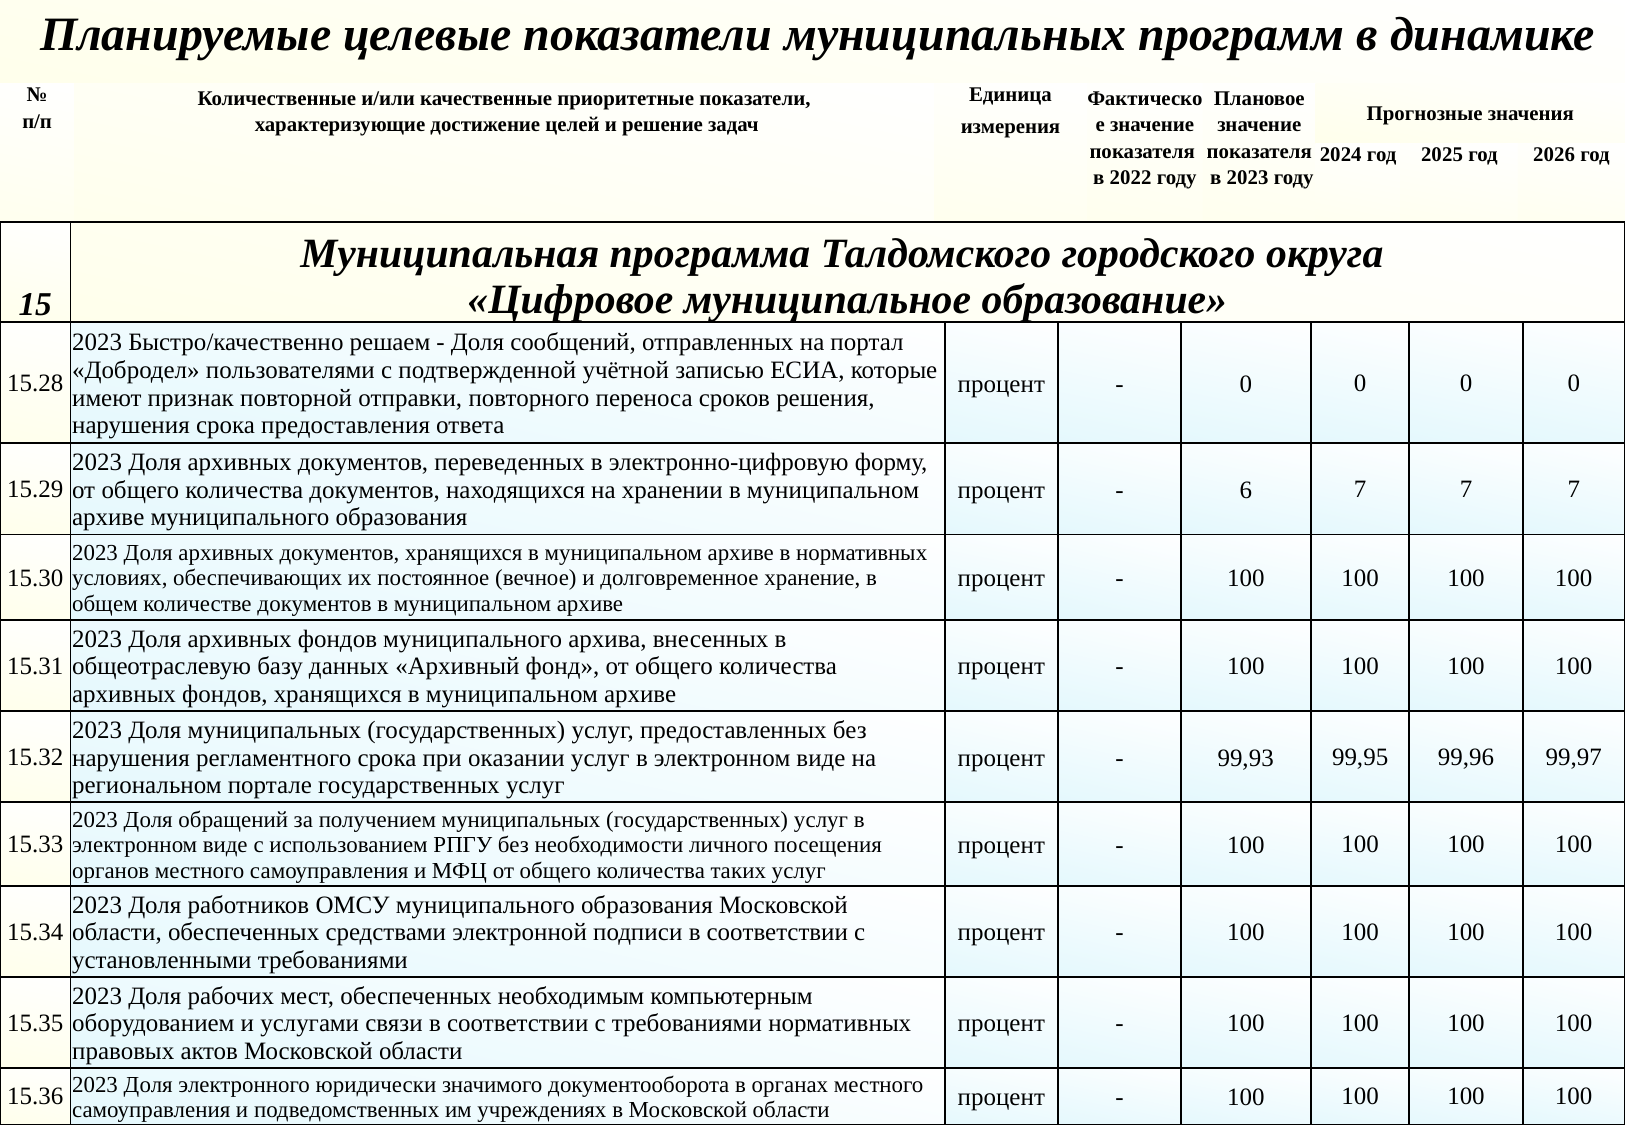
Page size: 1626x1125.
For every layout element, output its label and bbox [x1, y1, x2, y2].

table_cell [1312, 887, 1408, 976]
table_cell [1312, 712, 1408, 801]
table_cell [71, 621, 944, 710]
table_cell [1524, 1069, 1624, 1124]
table_cell [1410, 712, 1522, 801]
table_cell [1524, 803, 1624, 885]
table_cell [1059, 887, 1180, 976]
table_cell [71, 712, 944, 801]
table_cell [1, 535, 70, 619]
table_cell [1182, 1069, 1310, 1124]
table_cell [946, 712, 1057, 801]
table_cell [1410, 621, 1522, 710]
table_cell [946, 978, 1057, 1067]
table_cell [1059, 323, 1180, 442]
table_cell [1059, 621, 1180, 710]
table_cell [946, 803, 1057, 885]
table_cell [1182, 712, 1310, 801]
table_cell [946, 535, 1057, 619]
table_cell [1524, 444, 1624, 534]
table_cell [1312, 535, 1408, 619]
table_cell [1524, 535, 1624, 619]
table_cell [1182, 621, 1310, 710]
table_cell [1059, 1069, 1180, 1124]
table_cell [1059, 535, 1180, 619]
table_cell [1524, 887, 1624, 976]
table_cell [1410, 887, 1522, 976]
table_cell [71, 978, 944, 1067]
table_cell [71, 535, 944, 619]
table_cell [1182, 323, 1310, 442]
table_cell [1410, 535, 1522, 619]
table_cell [1059, 803, 1180, 885]
table_cell [1059, 978, 1180, 1067]
table_cell [1182, 803, 1310, 885]
table_cell [1, 1069, 70, 1124]
table_cell [1, 712, 70, 801]
table_cell [1312, 803, 1408, 885]
table_cell [1410, 803, 1522, 885]
table_cell [1524, 978, 1624, 1067]
table_cell [946, 1069, 1057, 1124]
table_cell [1059, 712, 1180, 801]
table_cell [1524, 621, 1624, 710]
table_cell [1312, 621, 1408, 710]
table_cell [946, 887, 1057, 976]
table_cell [1, 444, 70, 534]
table_cell [1182, 978, 1310, 1067]
table_cell [1, 323, 70, 442]
table_cell [1, 887, 70, 976]
table_cell [71, 803, 944, 885]
table_cell [1410, 323, 1522, 442]
table_cell [946, 444, 1057, 534]
text_box [0, 0, 1625, 83]
table_cell [1524, 712, 1624, 801]
table_cell [1410, 1069, 1522, 1124]
table_cell [1312, 978, 1408, 1067]
table_cell [1, 803, 70, 885]
table_cell [946, 323, 1057, 442]
table_cell [1312, 444, 1408, 534]
table_cell [1, 978, 70, 1067]
table_cell [1182, 444, 1310, 534]
table_header [0, 83, 1625, 221]
table_header [71, 223, 1624, 321]
table_cell [1312, 323, 1408, 442]
table_cell [1316, 143, 1625, 221]
table_cell [1410, 444, 1522, 534]
table_cell [71, 323, 944, 442]
table_cell [1524, 323, 1624, 442]
table_cell [71, 444, 944, 534]
table_cell [1, 621, 70, 710]
table_header [1, 223, 70, 321]
table_cell [1410, 978, 1522, 1067]
table_cell [71, 1069, 944, 1124]
table_cell [946, 621, 1057, 710]
table_cell [1059, 444, 1180, 534]
table_cell [1182, 535, 1310, 619]
table_cell [71, 887, 944, 976]
table_cell [1182, 887, 1310, 976]
table_cell [1312, 1069, 1408, 1124]
